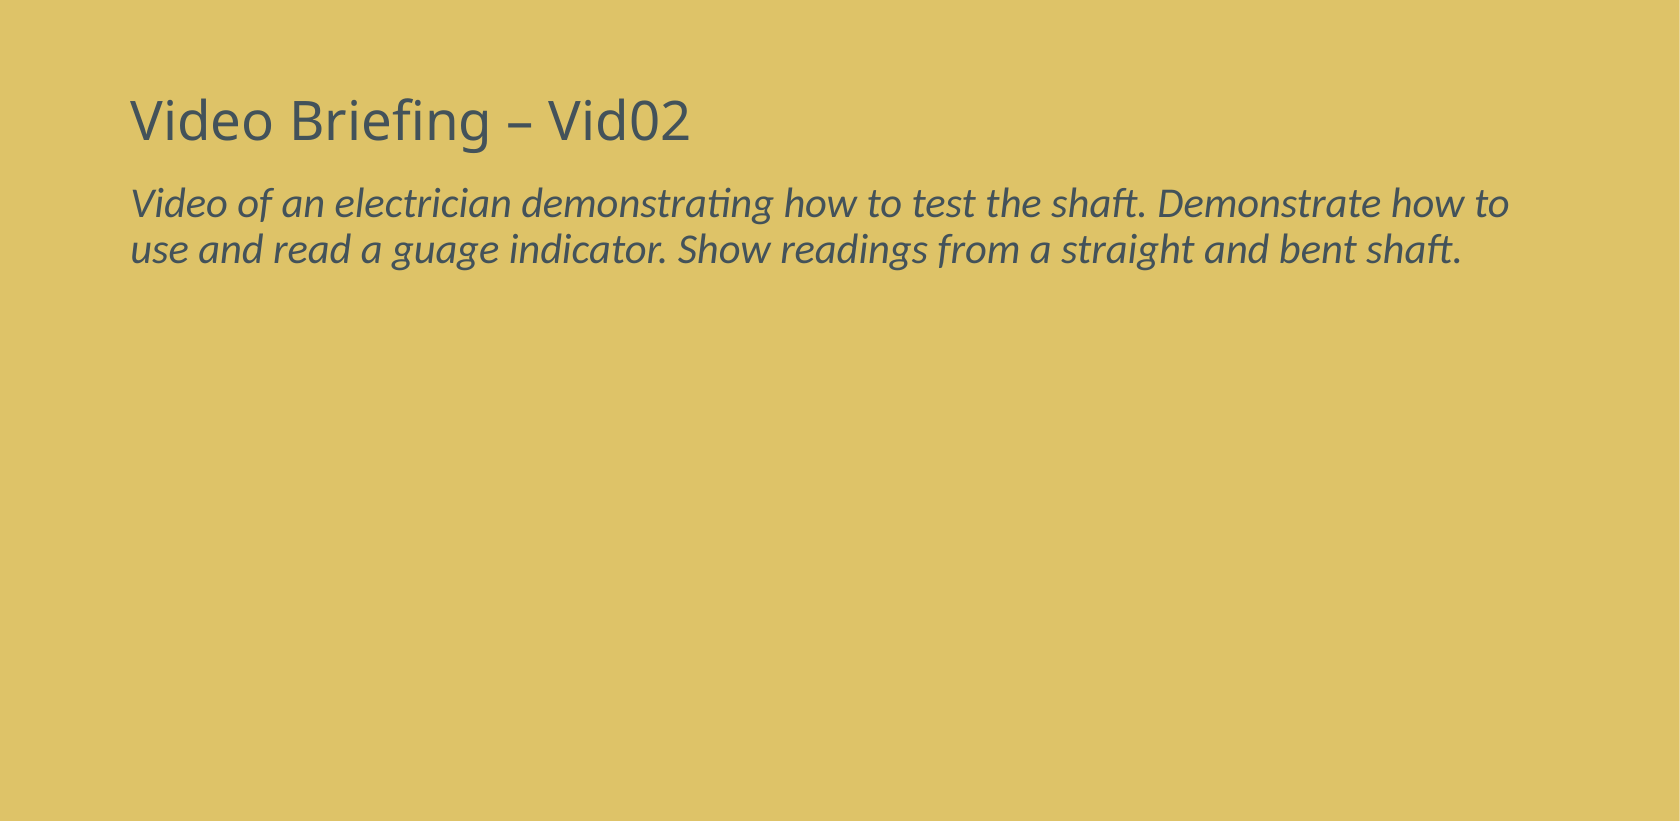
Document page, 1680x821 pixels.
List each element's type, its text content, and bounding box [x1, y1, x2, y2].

title Video Briefing – Vid02 [115, 43, 1565, 172]
list Video of an electrician demonstrating how to test the shaft. Demonstrate how to use and read a guage indicator. Show readings from a straight and bent shaft. [115, 172, 1565, 821]
